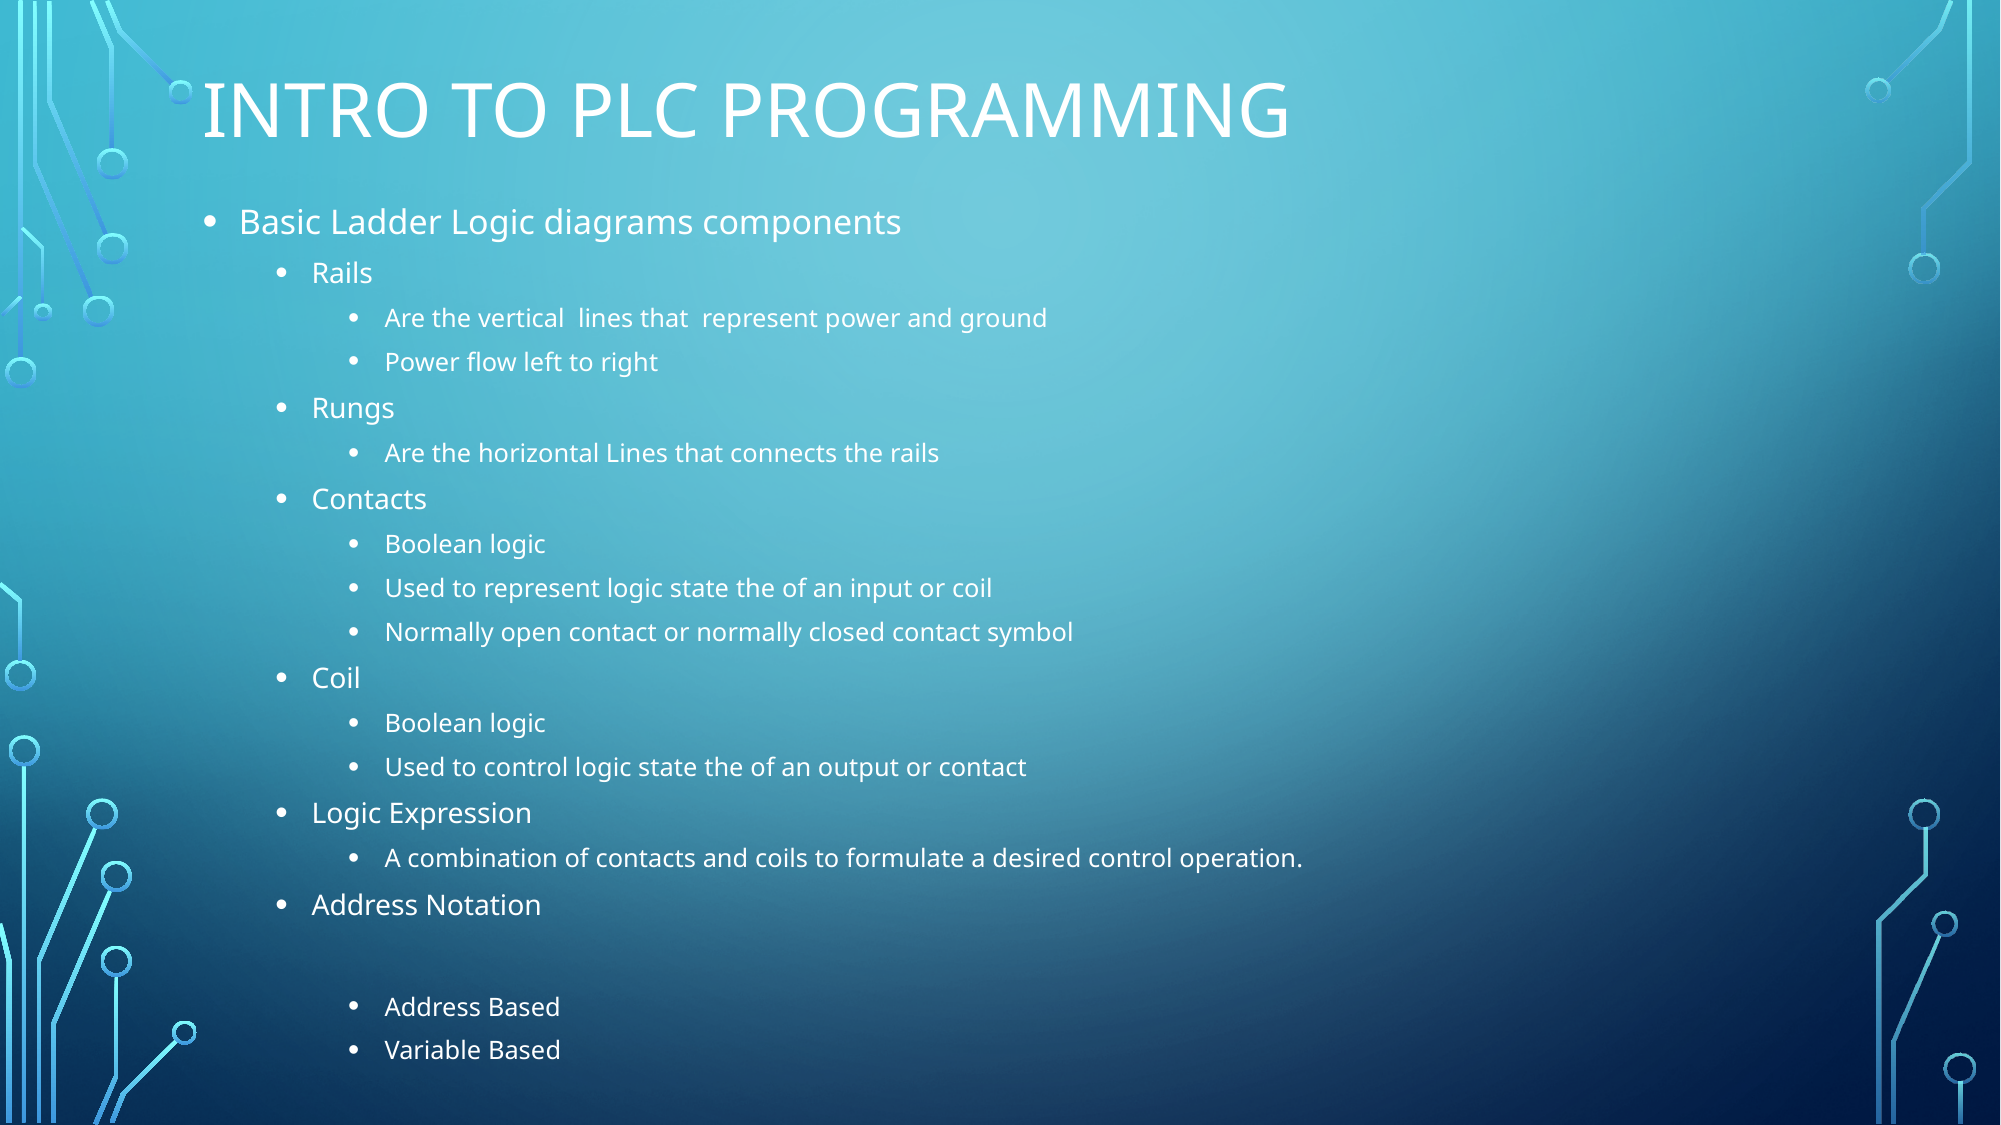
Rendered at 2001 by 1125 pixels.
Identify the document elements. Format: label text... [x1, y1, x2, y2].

list Basic Ladder Logic diagrams components Rails Are the vertical lines that represent power and ground Power flow left to right Rungs Are the horizontal Lines that connects the rails Contacts Boolean logic Used to represent logic state the of an input or coil Normally open contact or normally closed contact symbol Coil Boolean logic Used to control logic state the of an output or contact Logic Expression A combination of contacts and coils to formulate a desired control operation. Address Notation Address Based Variable Based [187, 184, 1813, 1083]
title Intro to PLC Programming [187, 42, 1813, 184]
